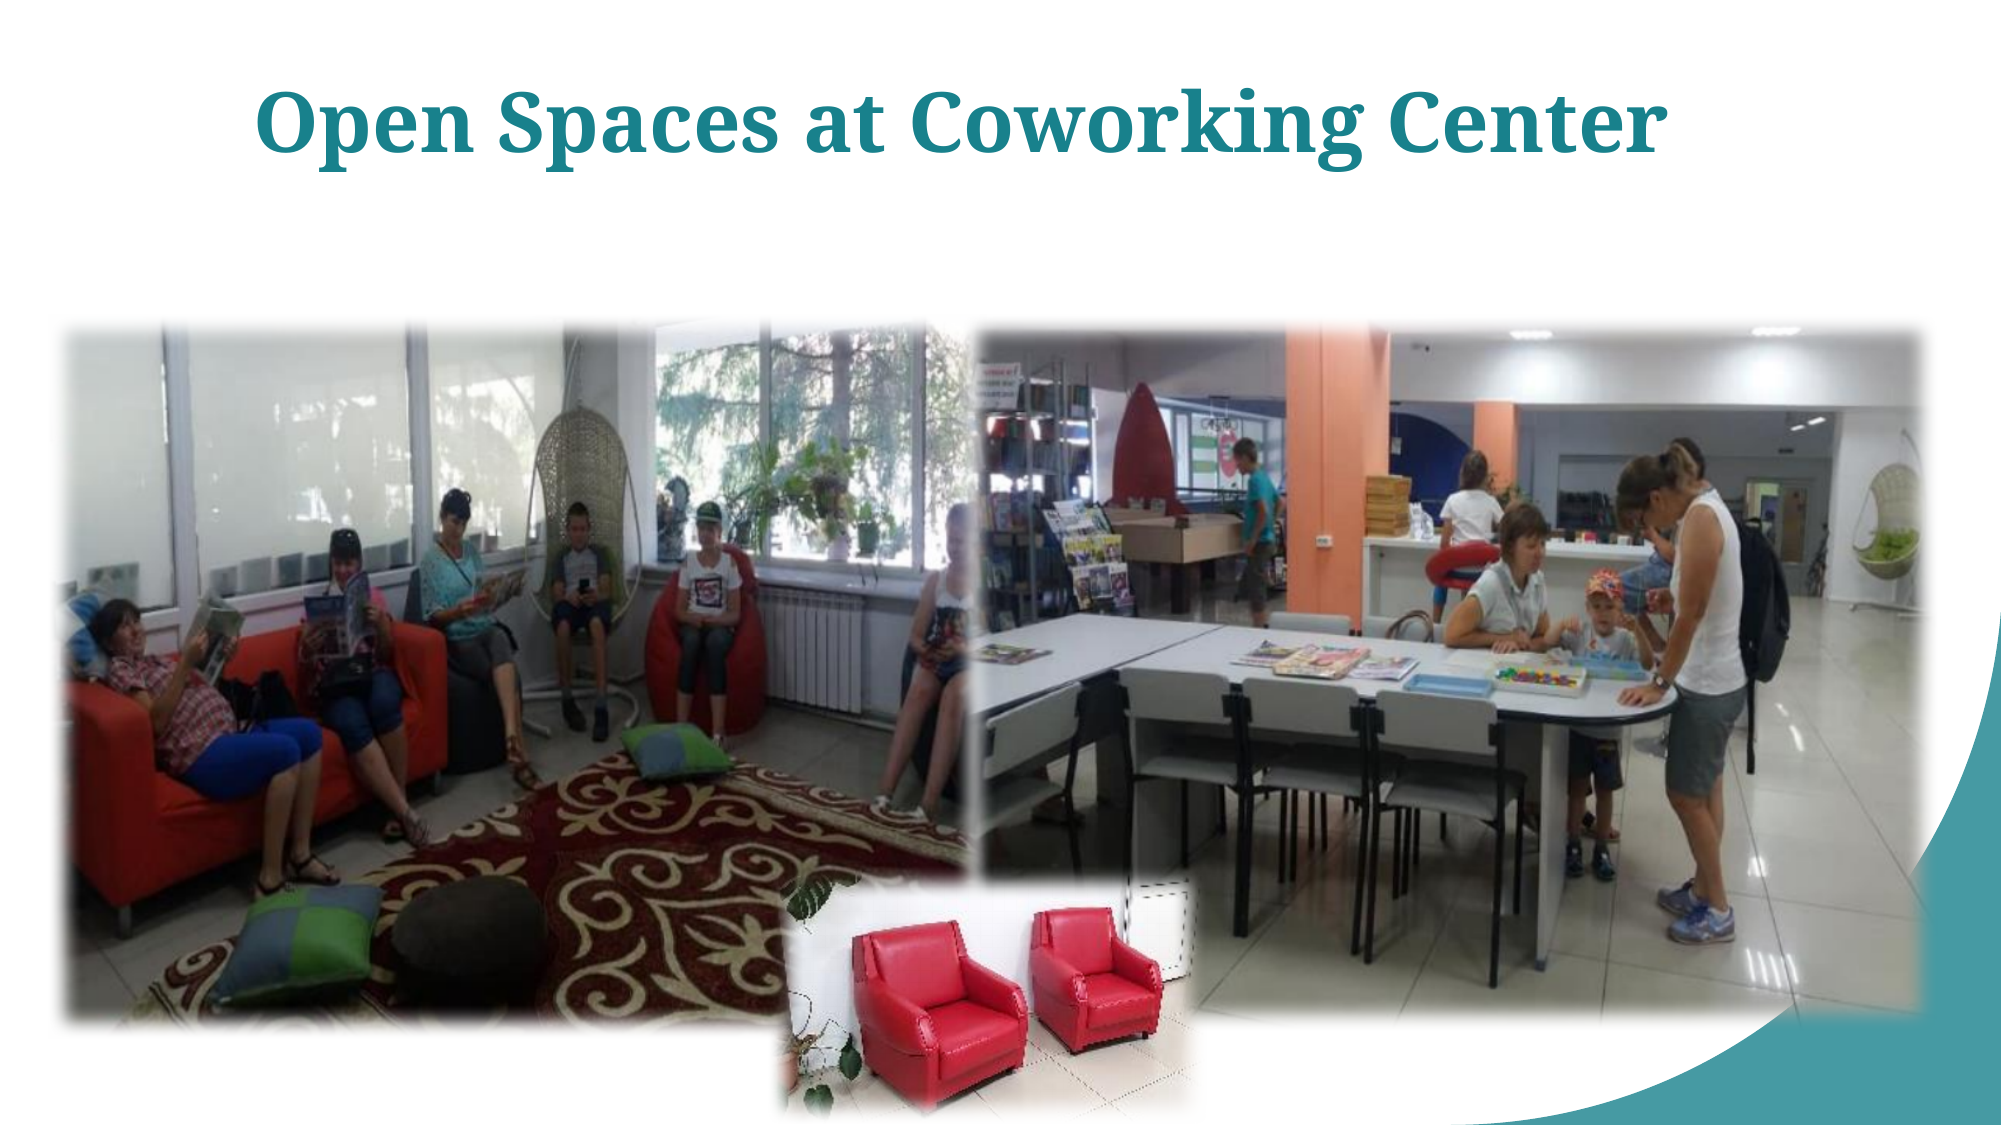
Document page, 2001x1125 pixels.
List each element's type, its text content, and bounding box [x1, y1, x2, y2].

picture [766, 314, 1939, 1125]
title Open Spaces at Coworking Center [148, 10, 1775, 229]
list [48, 314, 961, 1039]
